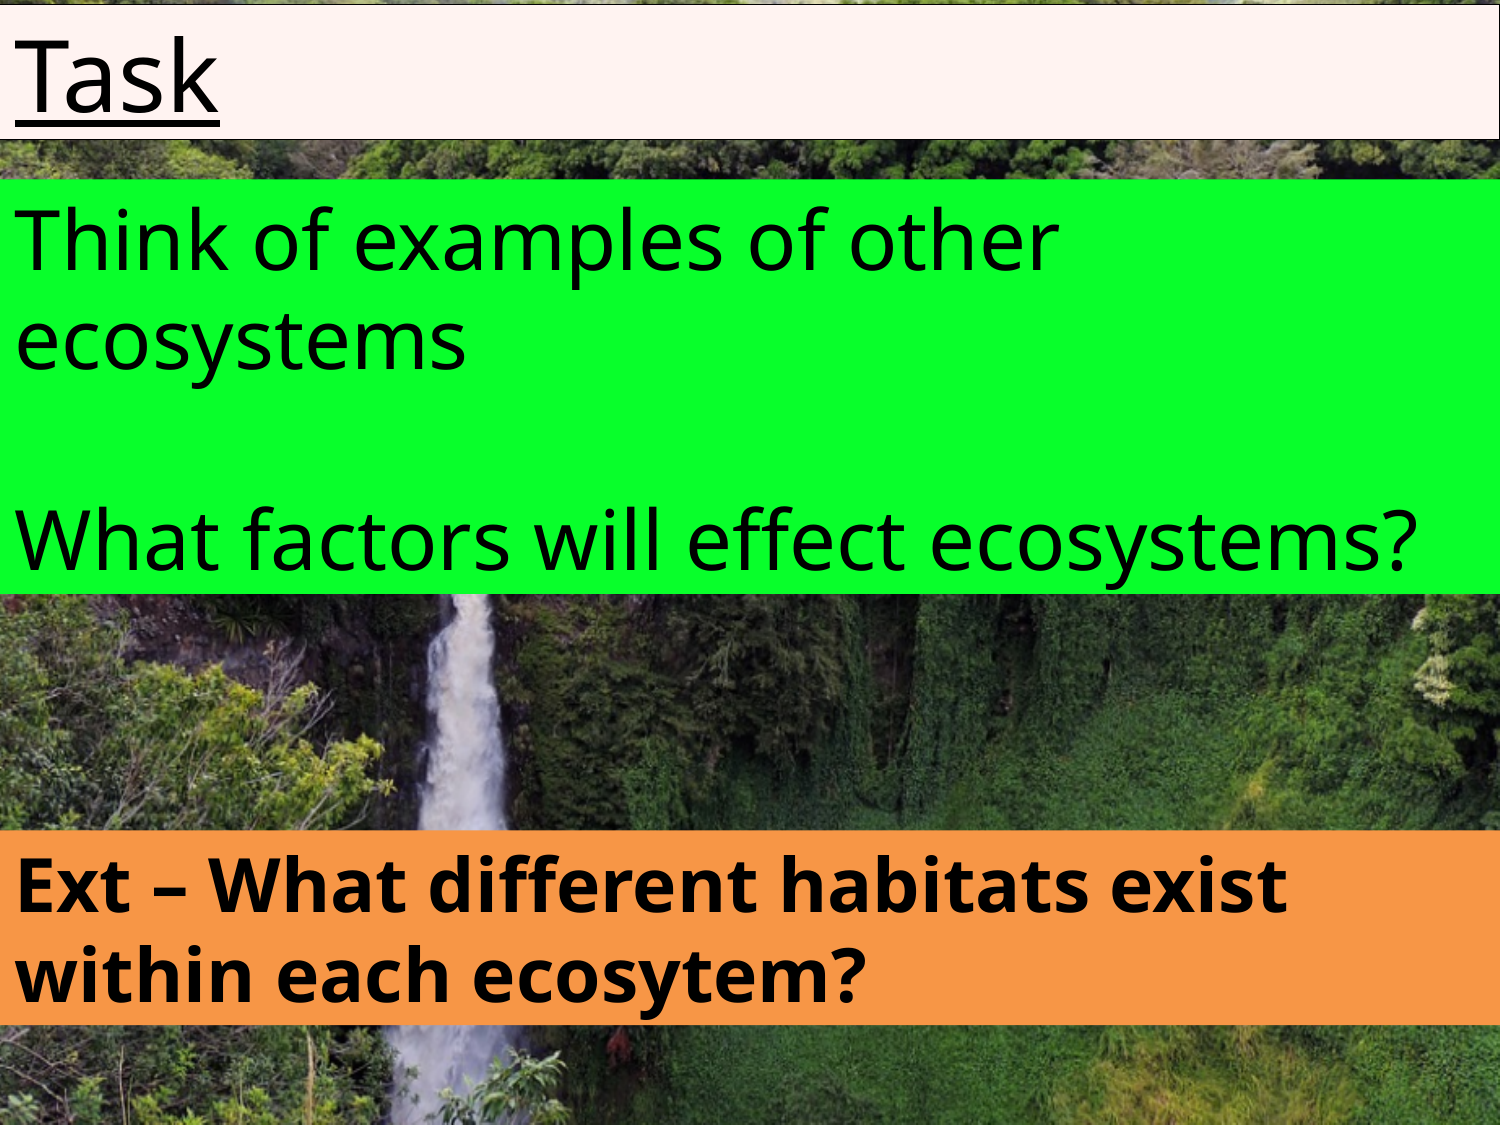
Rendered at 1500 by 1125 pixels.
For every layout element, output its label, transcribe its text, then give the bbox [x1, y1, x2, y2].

picture [0, 594, 1500, 830]
picture [0, 0, 1500, 4]
text_box Think of examples of other ecosystems What factors will effect ecosystems? [0, 179, 1500, 594]
text_box Task [0, 4, 1500, 140]
text_box Ext – What different habitats exist within each ecosytem? [0, 830, 1500, 1026]
picture [0, 140, 1500, 179]
picture [0, 1026, 1500, 1125]
